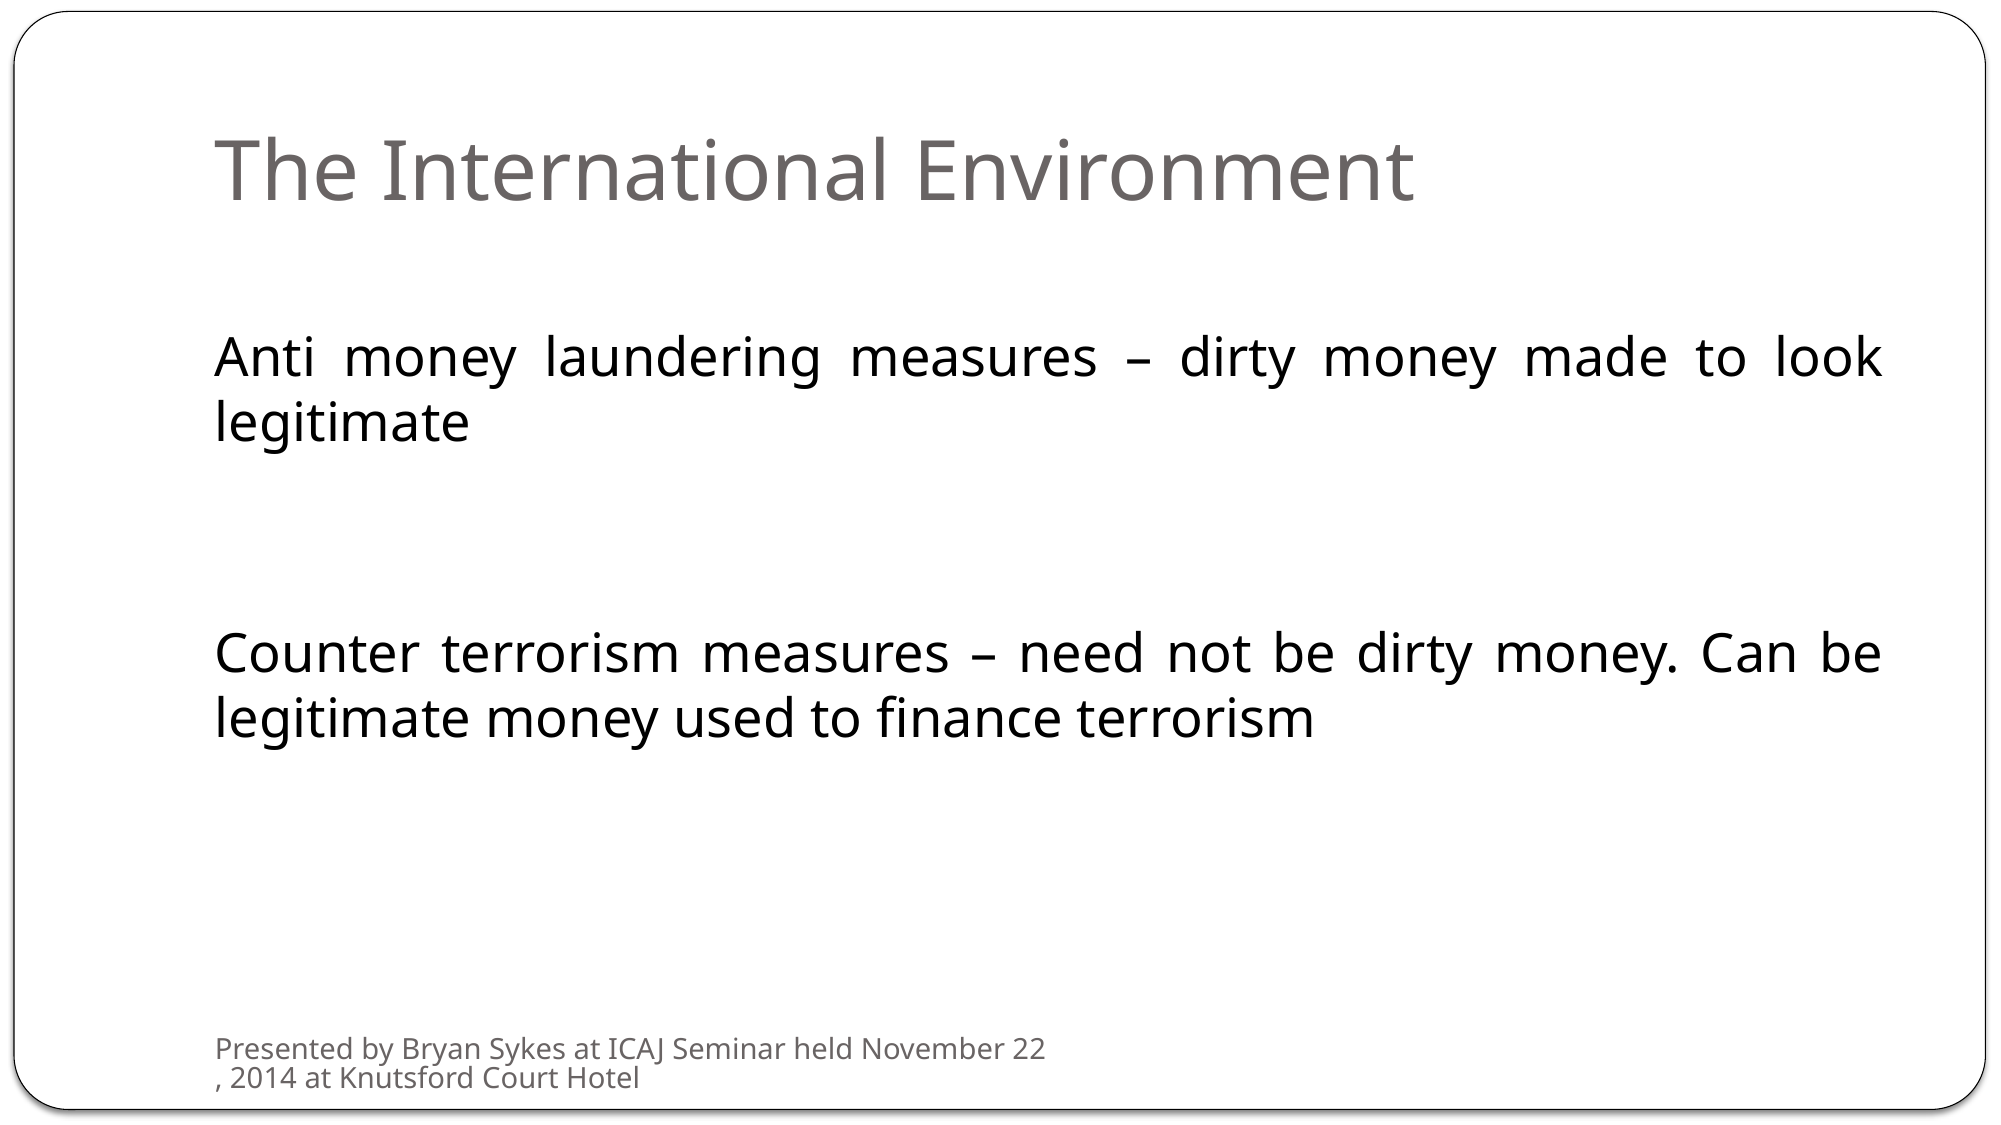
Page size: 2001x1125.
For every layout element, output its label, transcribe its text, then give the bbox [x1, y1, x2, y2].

footer Presented by Bryan Sykes at ICAJ Seminar held November 22, 2014 at Knutsford Court Hotel [200, 1012, 1067, 1088]
title The International Environment [200, 45, 1900, 233]
list Anti money laundering measures – dirty money made to look legitimate Counter terrorism measures – need not be dirty money. Can be legitimate money used to finance terrorism [200, 237, 1900, 988]
